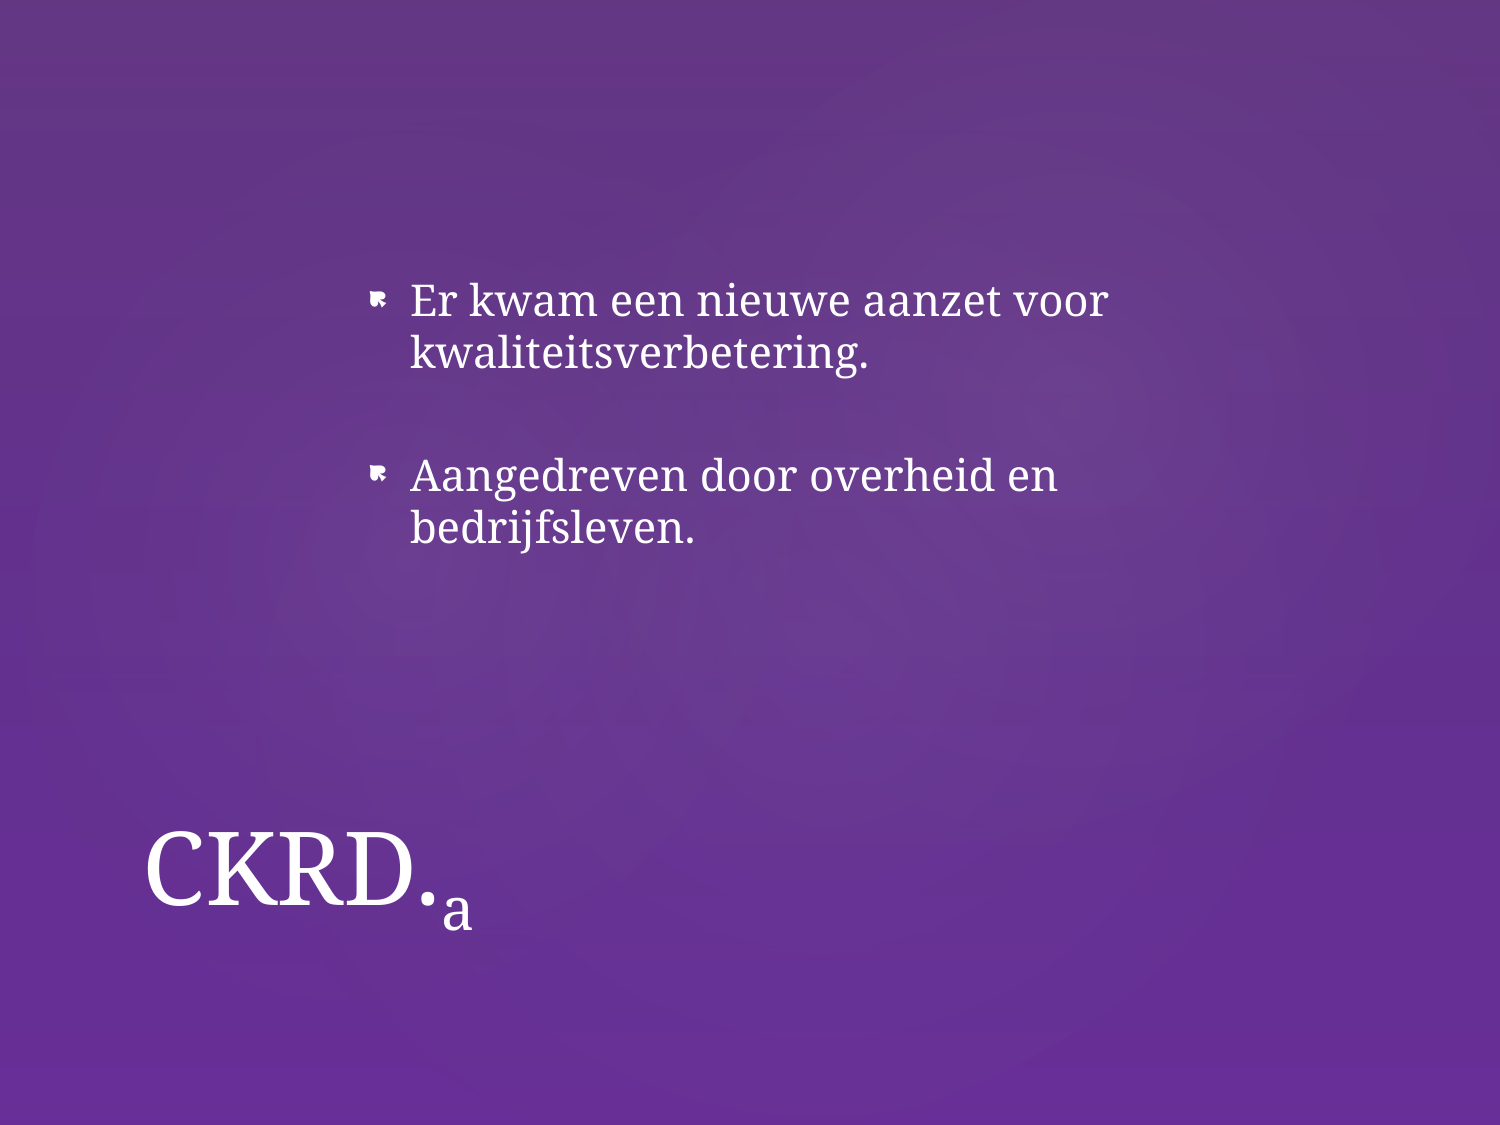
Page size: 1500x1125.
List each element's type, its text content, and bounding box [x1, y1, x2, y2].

list Er kwam een nieuwe aanzet voor kwaliteitsverbetering. Aangedreven door overheid en bedrijfsleven. [350, 112, 1350, 713]
title CKRD.a [127, 800, 1365, 950]
